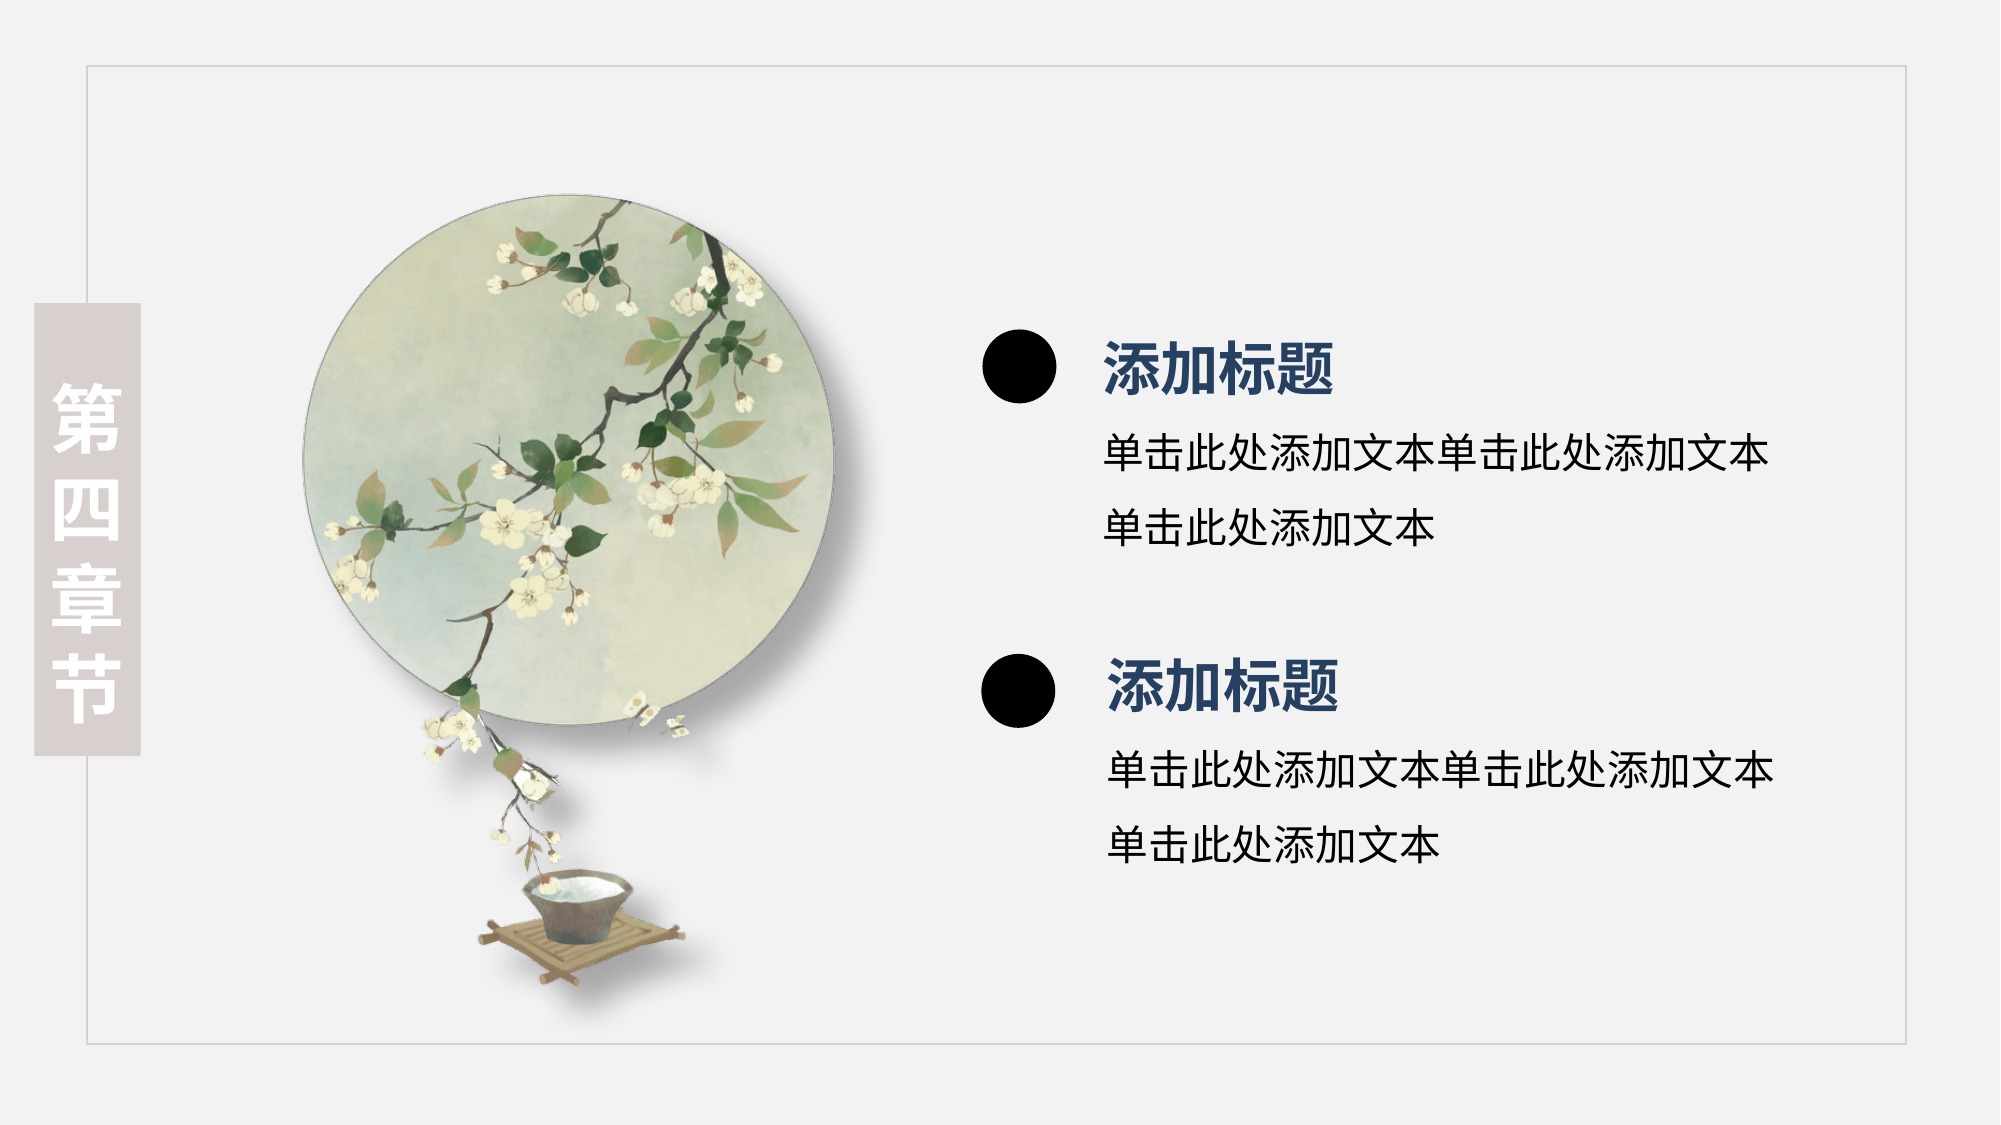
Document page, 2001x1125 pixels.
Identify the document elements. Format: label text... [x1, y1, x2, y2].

text_box [981, 653, 1056, 728]
text_box 添加标题 单击此处添加文本单击此处添加文本 单击此处添加文本 [1091, 606, 1858, 877]
text_box 添加标题 单击此处添加文本单击此处添加文本 单击此处添加文本 [1087, 289, 1854, 610]
picture [193, 110, 945, 1125]
text_box [86, 65, 1907, 1045]
text_box 第四章节 [34, 365, 138, 741]
text_box [33, 302, 142, 757]
text_box [982, 329, 1057, 404]
